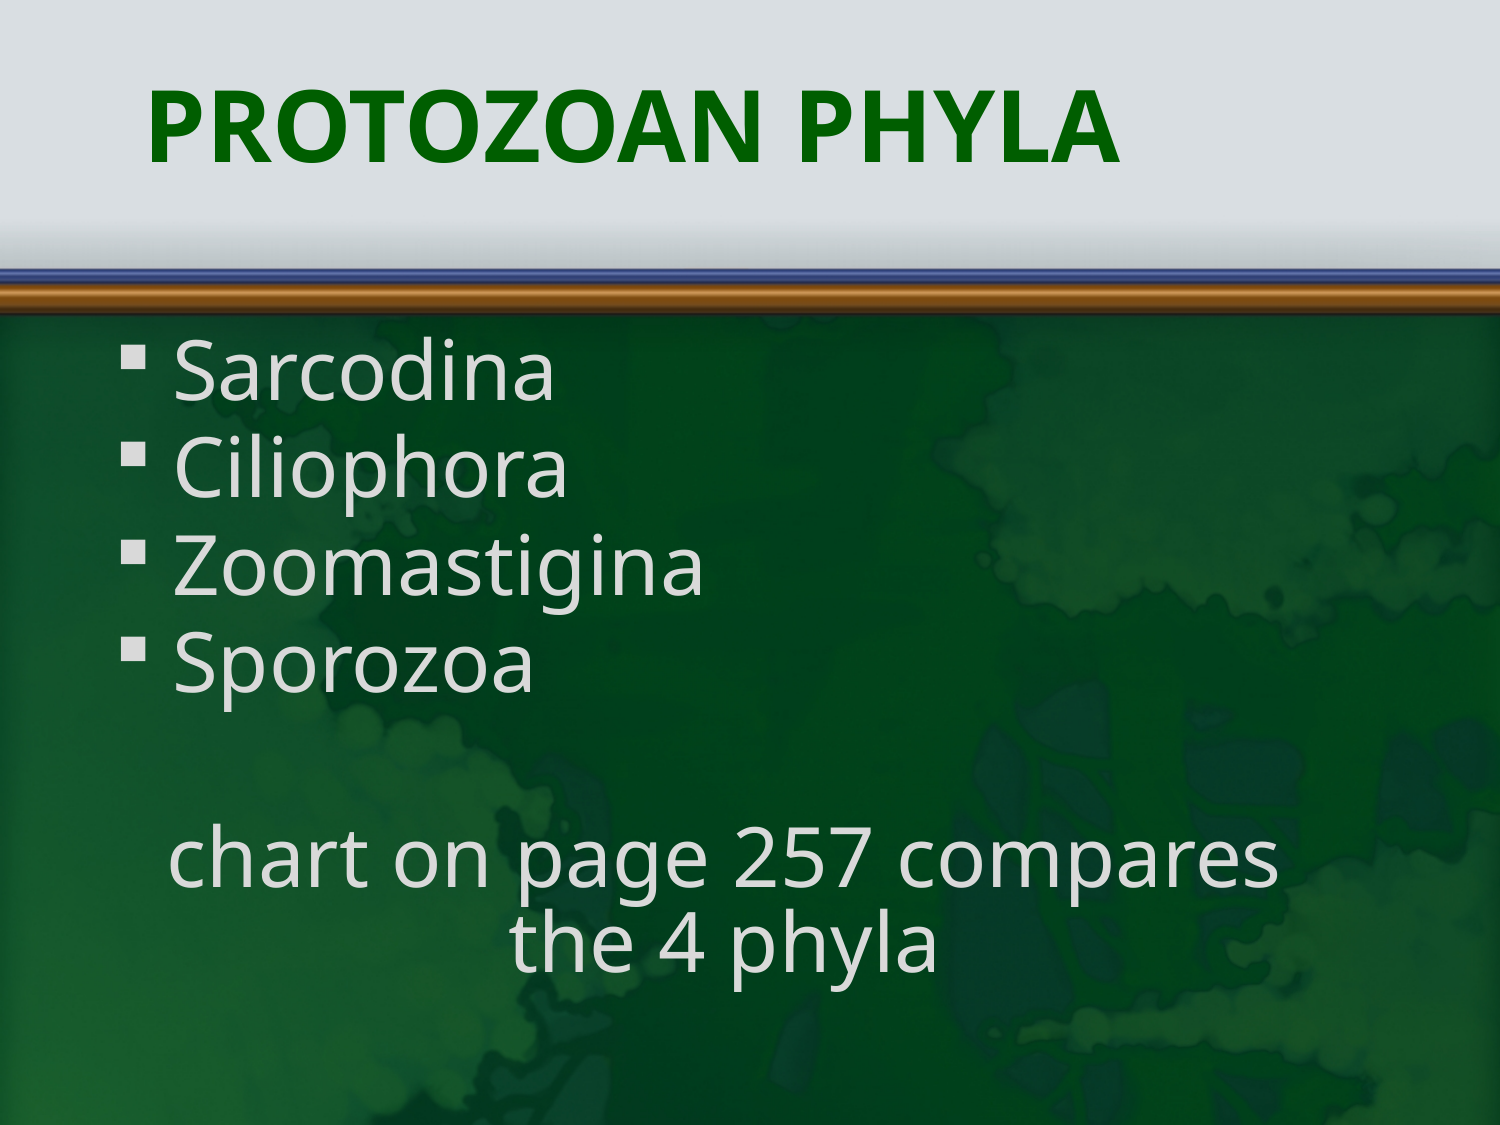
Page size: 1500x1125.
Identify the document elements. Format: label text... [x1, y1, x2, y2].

list Sarcodina Ciliophora Zoomastigina Sporozoa chart on page 257 compares the 4 phyla [99, 324, 1350, 1025]
picture [0, 0, 1500, 1125]
title Protozoan Phyla [128, 55, 1372, 245]
